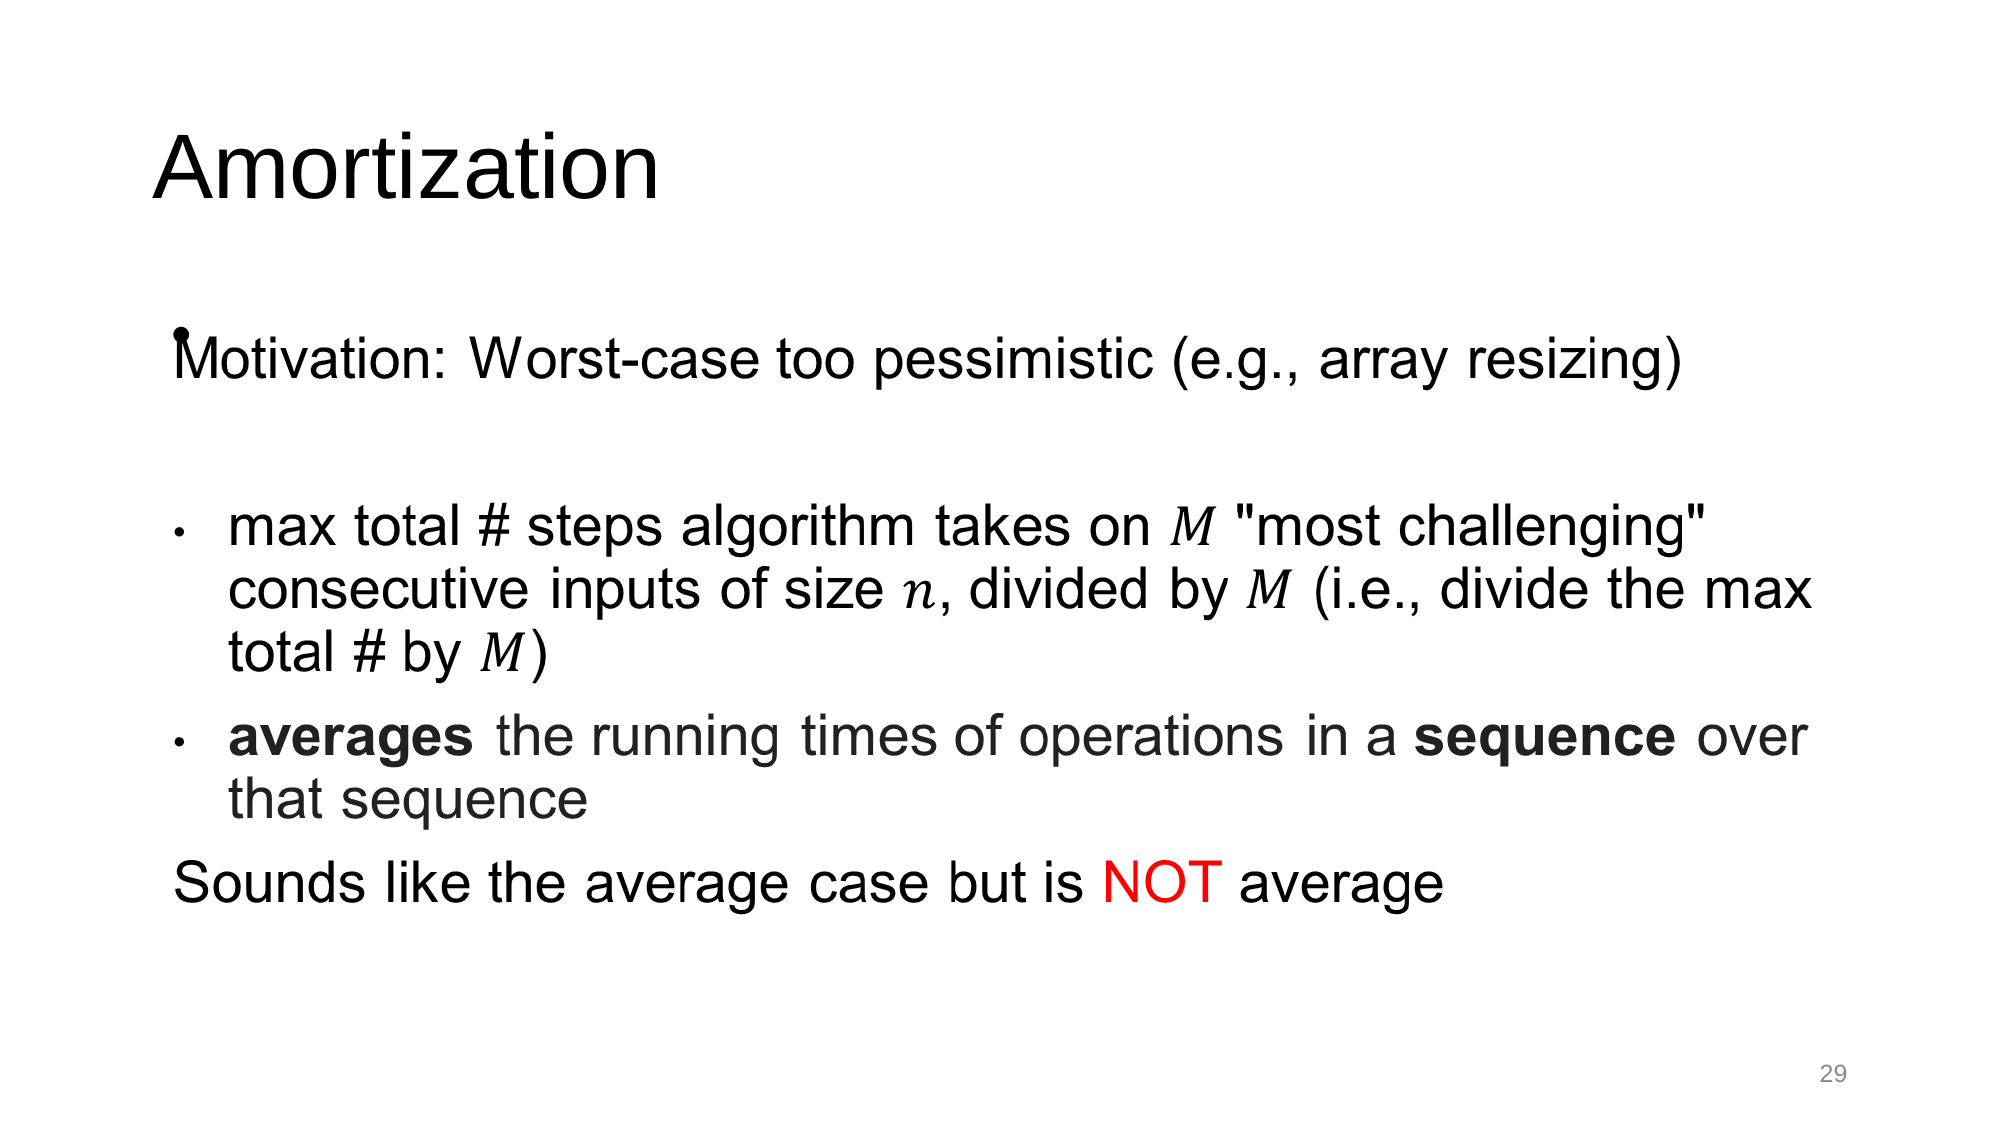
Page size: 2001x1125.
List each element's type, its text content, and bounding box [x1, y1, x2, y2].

slide_number ‹#› [1412, 1042, 1863, 1103]
title Amortization [137, 59, 1863, 278]
list [137, 299, 1863, 1014]
